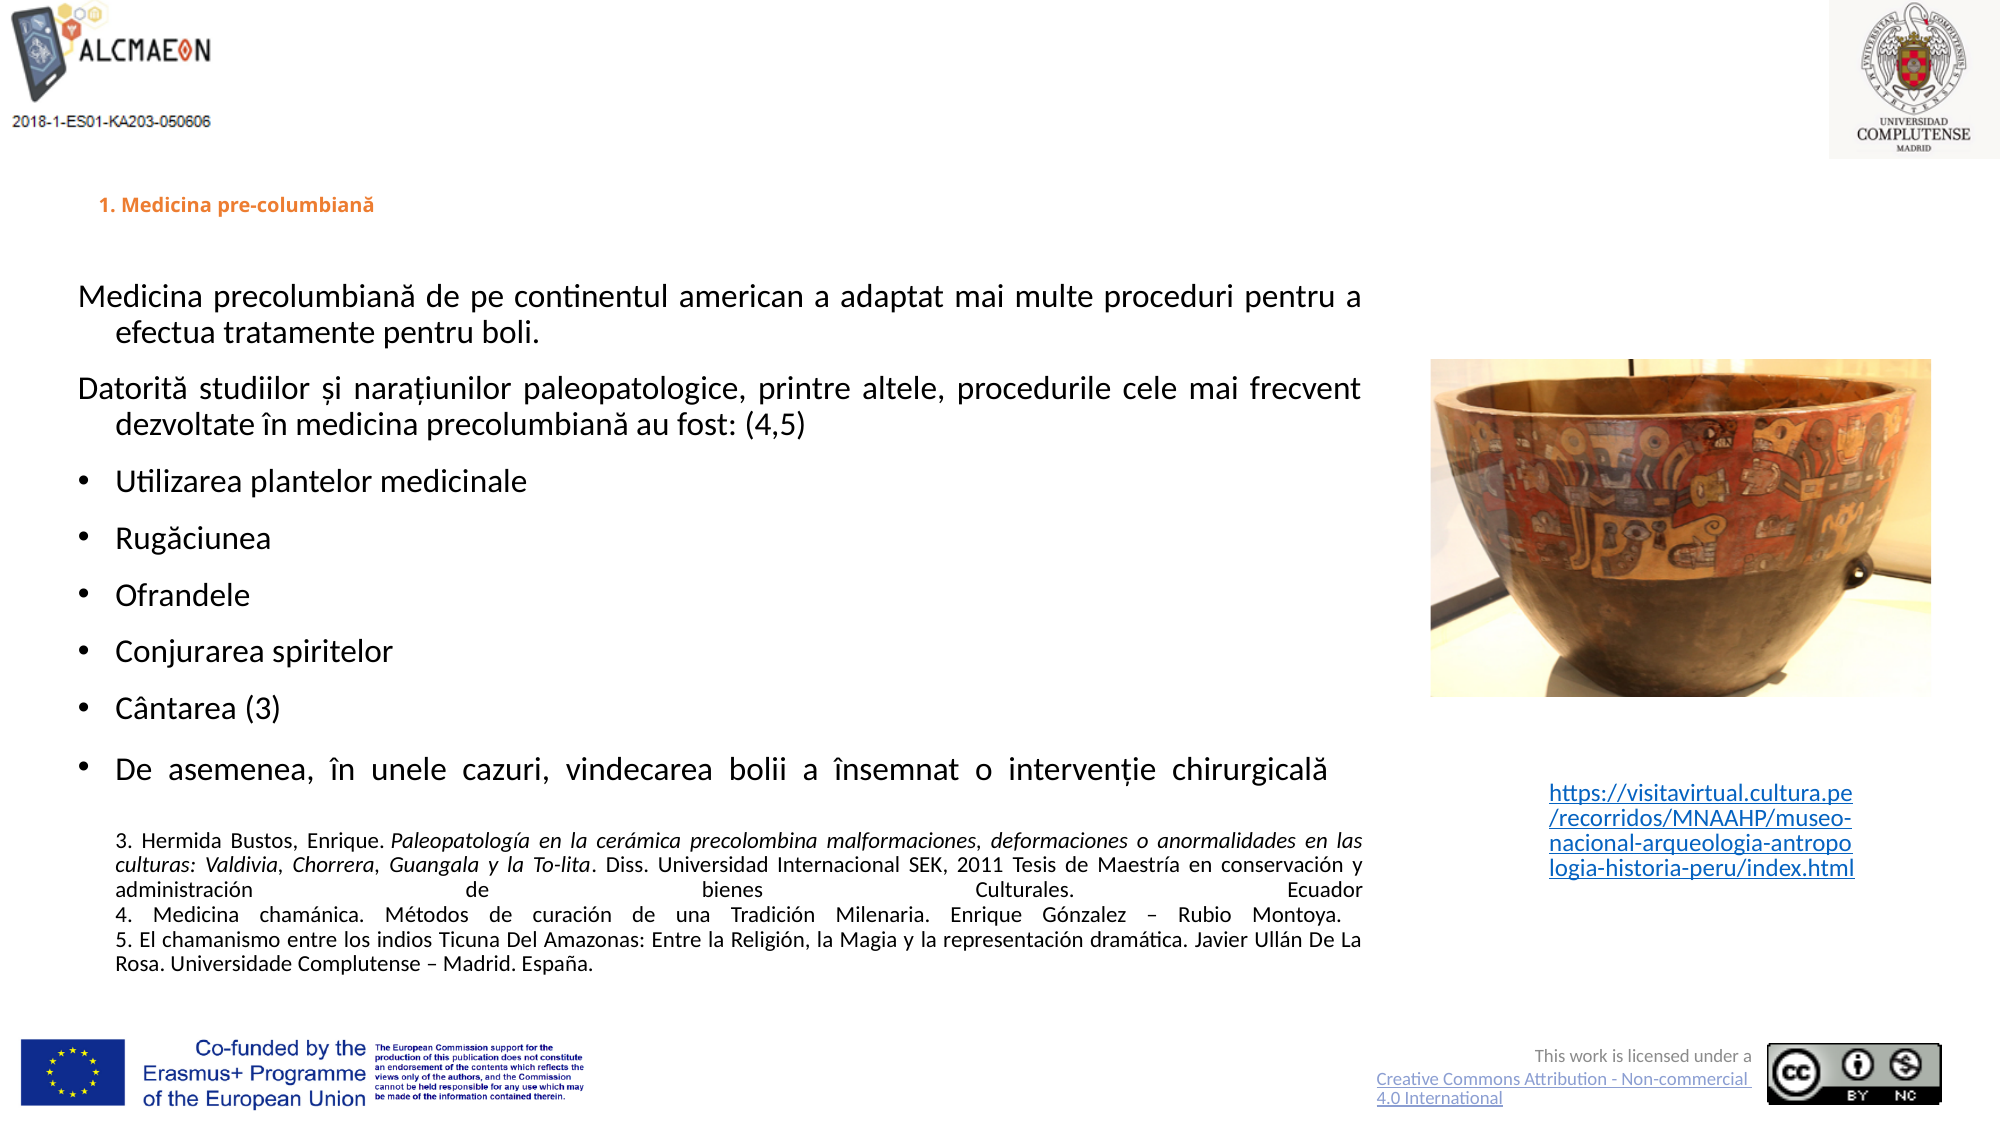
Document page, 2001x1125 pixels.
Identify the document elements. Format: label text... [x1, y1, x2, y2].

picture [1430, 359, 1932, 697]
picture [0, 0, 222, 140]
title 1. Medicina pre-columbiană [83, 187, 1809, 249]
picture [16, 1033, 591, 1111]
text_box https://visitavirtual.cultura.pe/recorridos/MNAAHP/museo-nacional-arqueologia-antropologia-historia-peru/index.html [1534, 768, 1872, 814]
list Medicina precolumbiană de pe continentul american a adaptat mai multe proceduri pentru a efectua tratamente pentru boli. Datorită studiilor și narațiunilor paleopatologice, printre altele, procedurile cele mai frecvent dezvoltate în medicina precolumbiană au fost: (4,5) Utilizarea plantelor medicinale Rugăciunea Ofrandele Conjurarea spiritelor Cântarea (3) De asemenea, în unele cazuri, vindecarea bolii a însemnat o intervenție chirurgicală 3. Hermida Bustos, Enrique. Paleopatología en la cerámica precolombina malformaciones, deformaciones o anormalidades en las culturas: Valdivia, Chorrera, Guangala y la To-lita. Diss. Universidad Internacional SEK, 2011 Tesis de Maestría en conservación y administración de bienes Culturales. Ecuador 4. Medicina chamánica. Métodos de curación de una Tradición Milenaria. Enrique Gónzalez – Rubio Montoya. 5. El chamanismo entre los indios Ticuna Del Amazonas: Entre la Religión, la Magia y la representación dramática. Javier Ullán De La Rosa. Universidade Complutense – Madrid. España. [62, 209, 1380, 1012]
picture [1829, 0, 2000, 159]
picture [1767, 1043, 1942, 1105]
